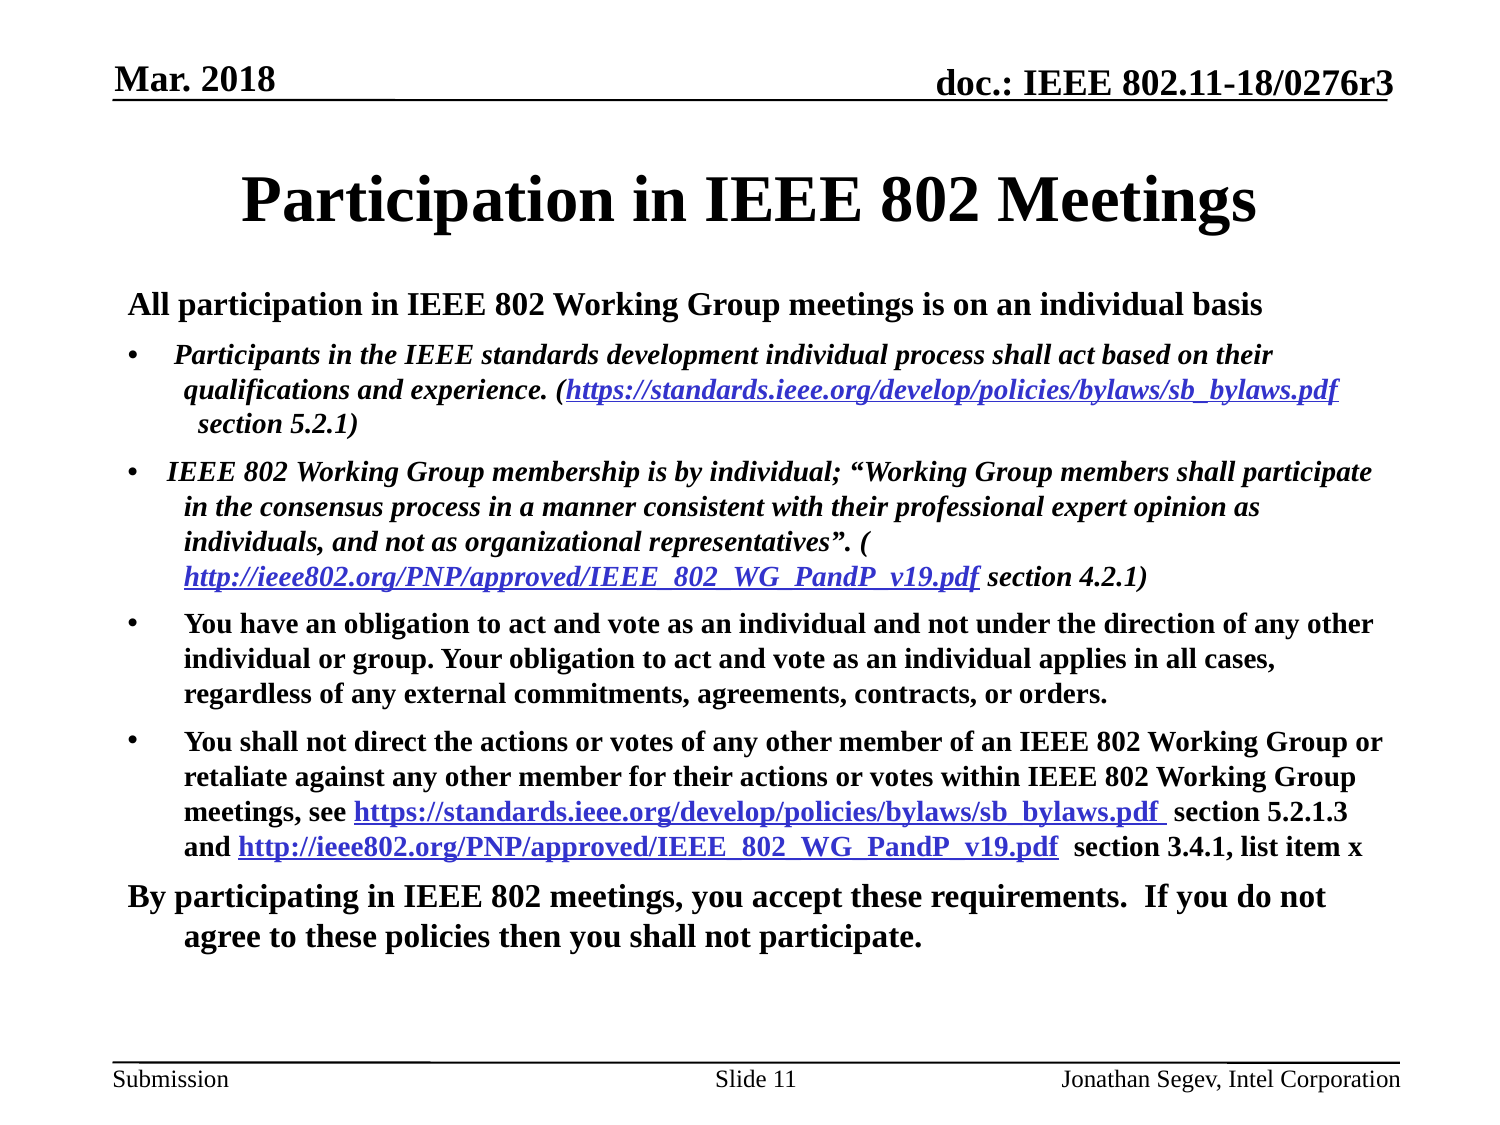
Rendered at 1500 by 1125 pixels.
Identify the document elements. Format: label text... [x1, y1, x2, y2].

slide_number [114, 54, 423, 99]
text_box All participation in IEEE 802 Working Group meetings is on an individual basis • Participants in the IEEE standards development individual process shall act based on their qualifications and experience. (https://standards.ieee.org/develop/policies/bylaws/sb_bylaws.pdf section 5.2.1) • IEEE 802 Working Group membership is by individual; “Working Group members shall participate in the consensus process in a manner consistent with their professional expert opinion as individuals, and not as organizational representatives”. (http://ieee802.org/PNP/approved/IEEE_802_WG_PandP_v19.pdf section 4.2.1) You have an obligation to act and vote as an individual and not under the direction of any other individual or group. Your obligation to act and vote as an individual applies in all cases, regardless of any external commitments, agreements, contracts, or orders. You shall not direct the actions or votes of any other member of an IEEE 802 Working Group or retaliate against any other member for their actions or votes within IEEE 802 Working Group meetings, see https://standards.ieee.org/develop/policies/bylaws/sb_bylaws.pdf section 5.2.1.3 and http://ieee802.org/PNP/approved/IEEE_802_WG_PandP_v19.pdf section 3.4.1, list item x By participating in IEEE 802 meetings, you accept these requirements. If you do not agree to these policies then you shall not participate. [112, 274, 1400, 1013]
title Participation in IEEE 802 Meetings [112, 99, 1388, 291]
footer Jonathan Segev, Intel Corporation [878, 1061, 1402, 1093]
slide_number Slide 11 [712, 1061, 800, 1123]
